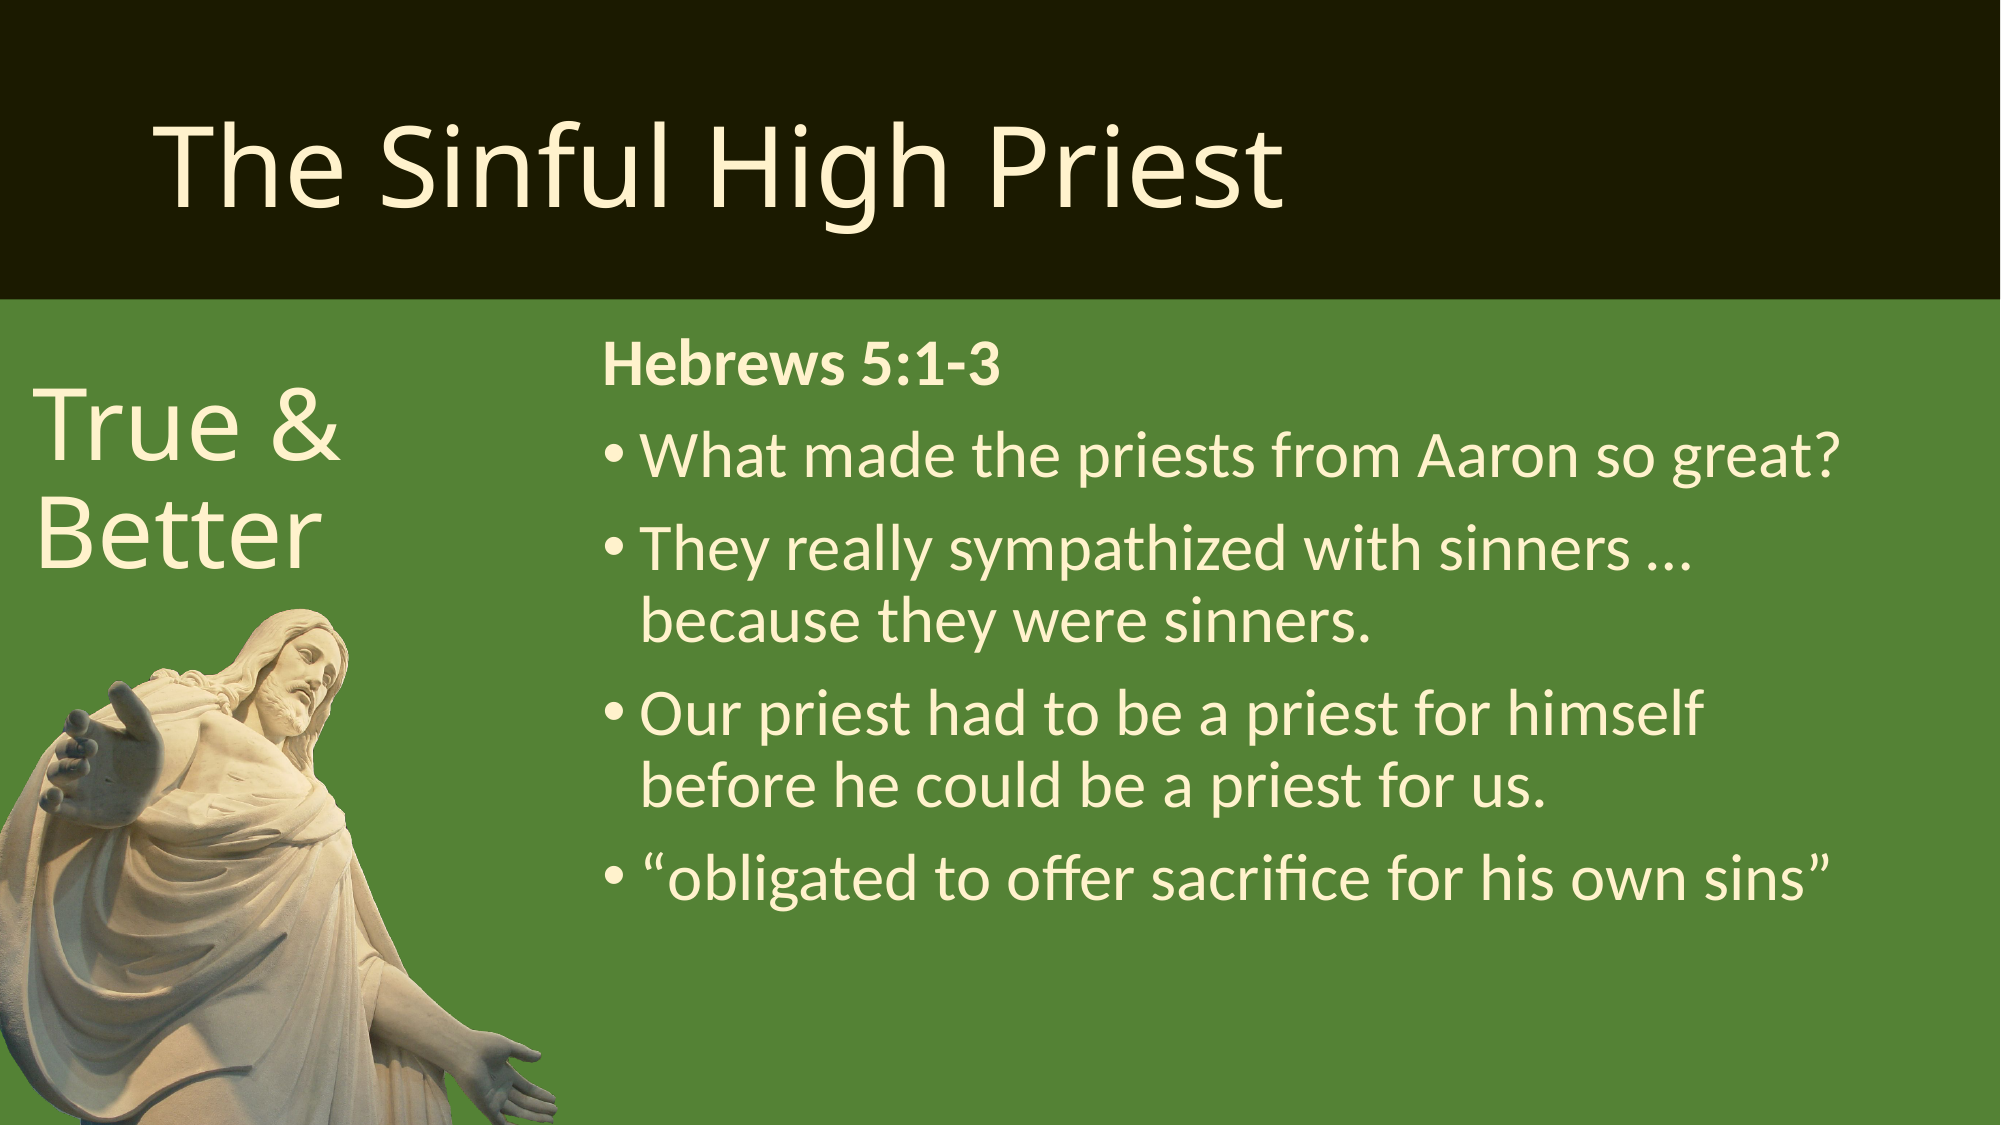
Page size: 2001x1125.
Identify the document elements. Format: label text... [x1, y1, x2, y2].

picture [0, 568, 732, 1125]
title The Sinful High Priest [137, 41, 1863, 300]
list Hebrews 5:1-3 What made the priests from Aaron so great? They really sympathized with sinners … because they were sinners. Our priest had to be a priest for himself before he could be a priest for us. “obligated to offer sacrifice for his own sins” [587, 320, 1889, 1034]
